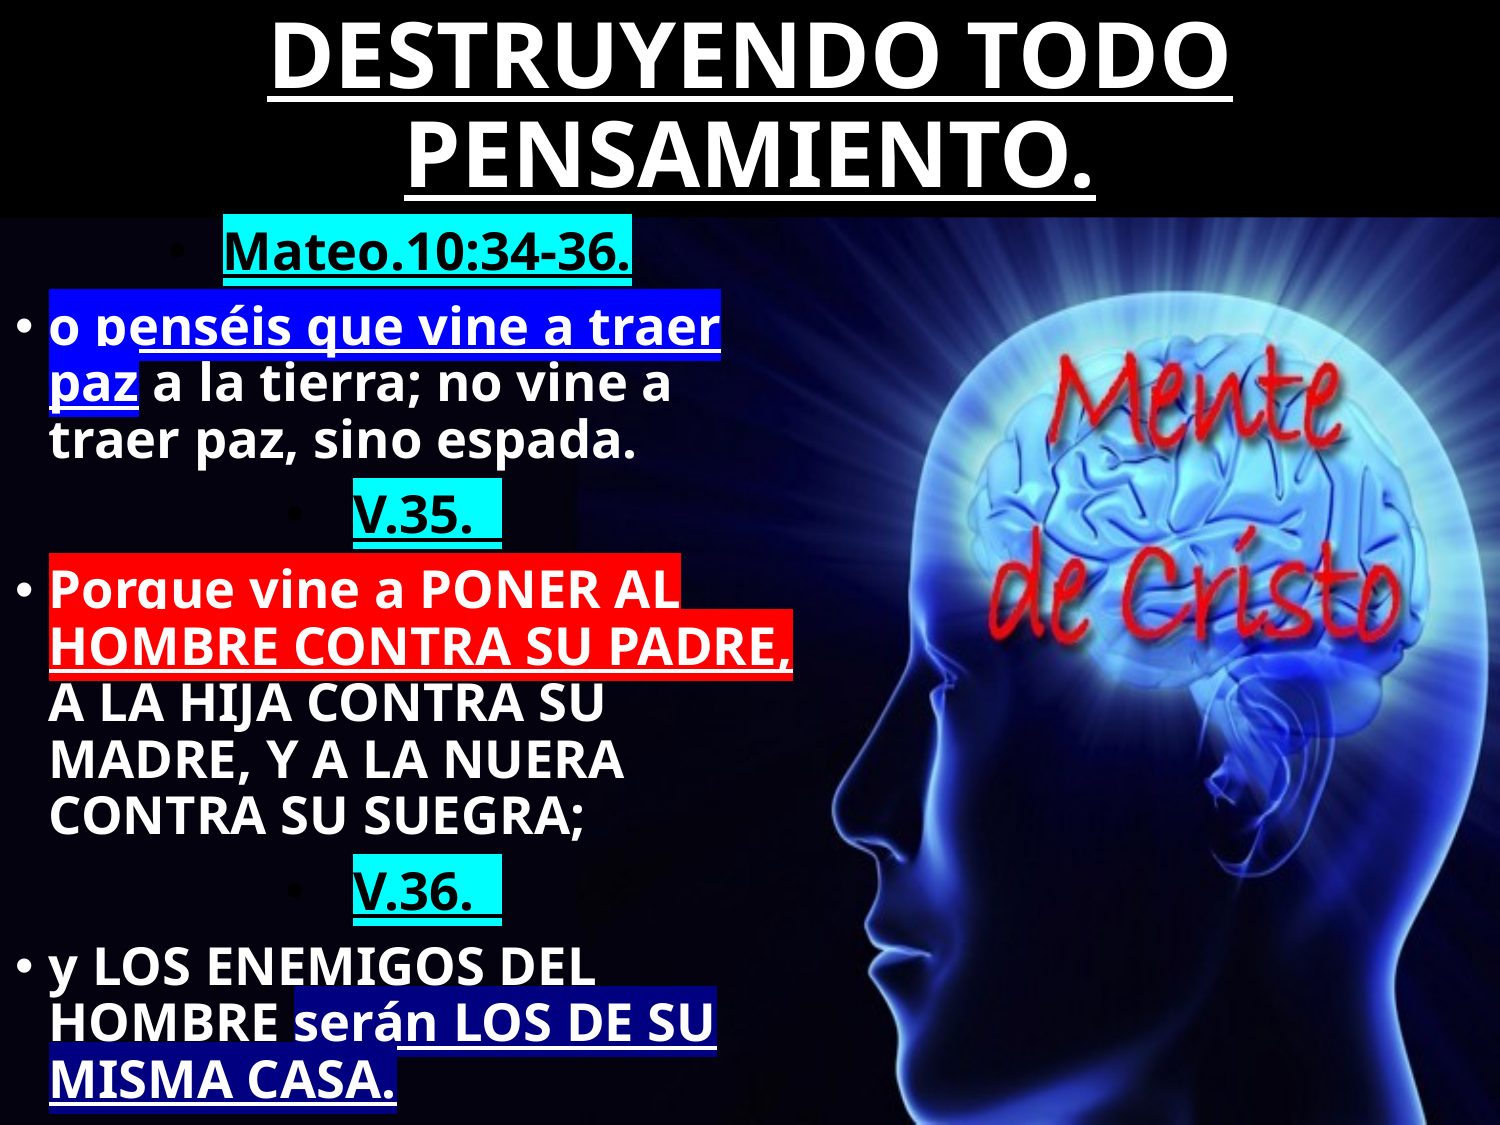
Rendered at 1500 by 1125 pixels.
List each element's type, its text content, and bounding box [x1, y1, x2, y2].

title DESTRUYENDO TODO PENSAMIENTO. [0, 0, 1500, 217]
picture [0, 217, 1500, 1125]
